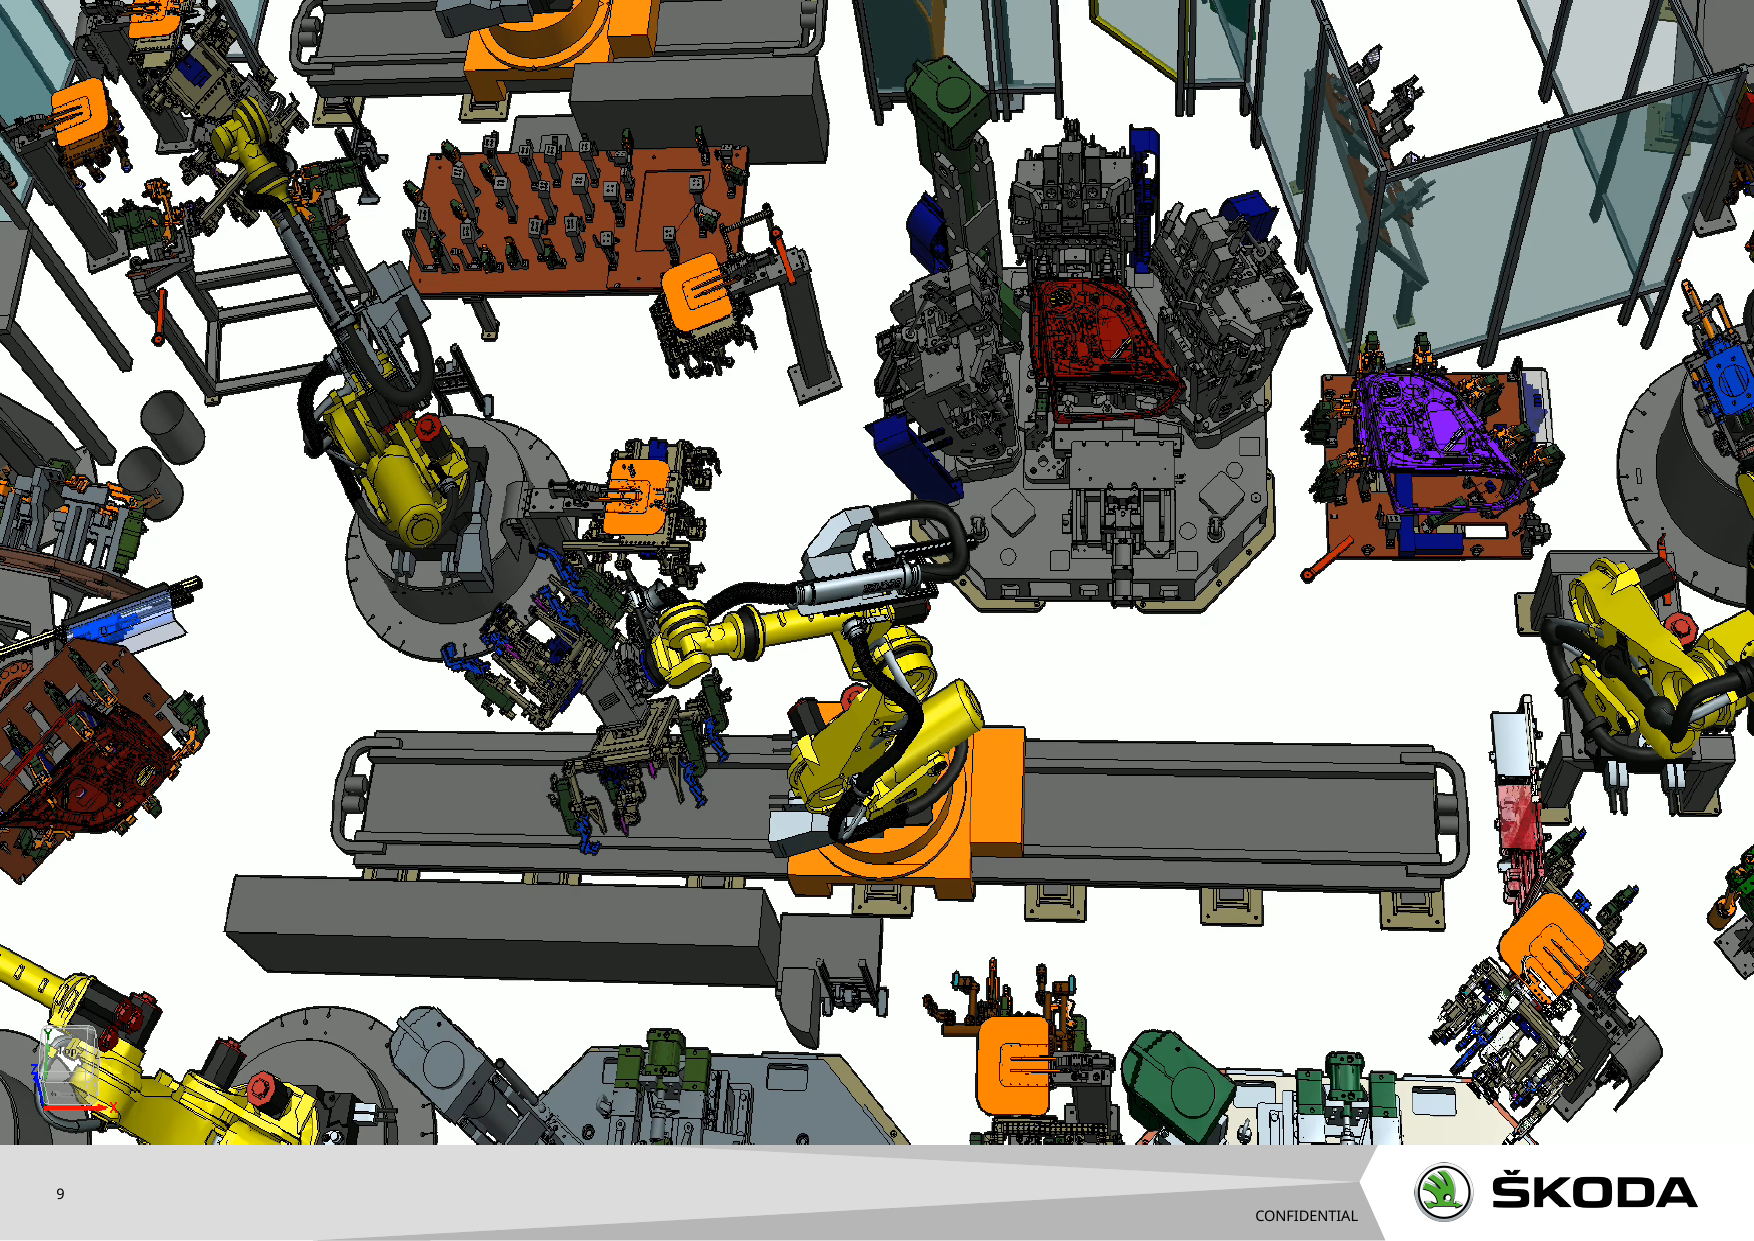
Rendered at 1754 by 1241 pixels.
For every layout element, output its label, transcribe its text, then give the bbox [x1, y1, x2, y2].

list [0, 0, 1754, 1146]
picture [1414, 1162, 1698, 1222]
slide_number 9 [56, 1174, 101, 1205]
